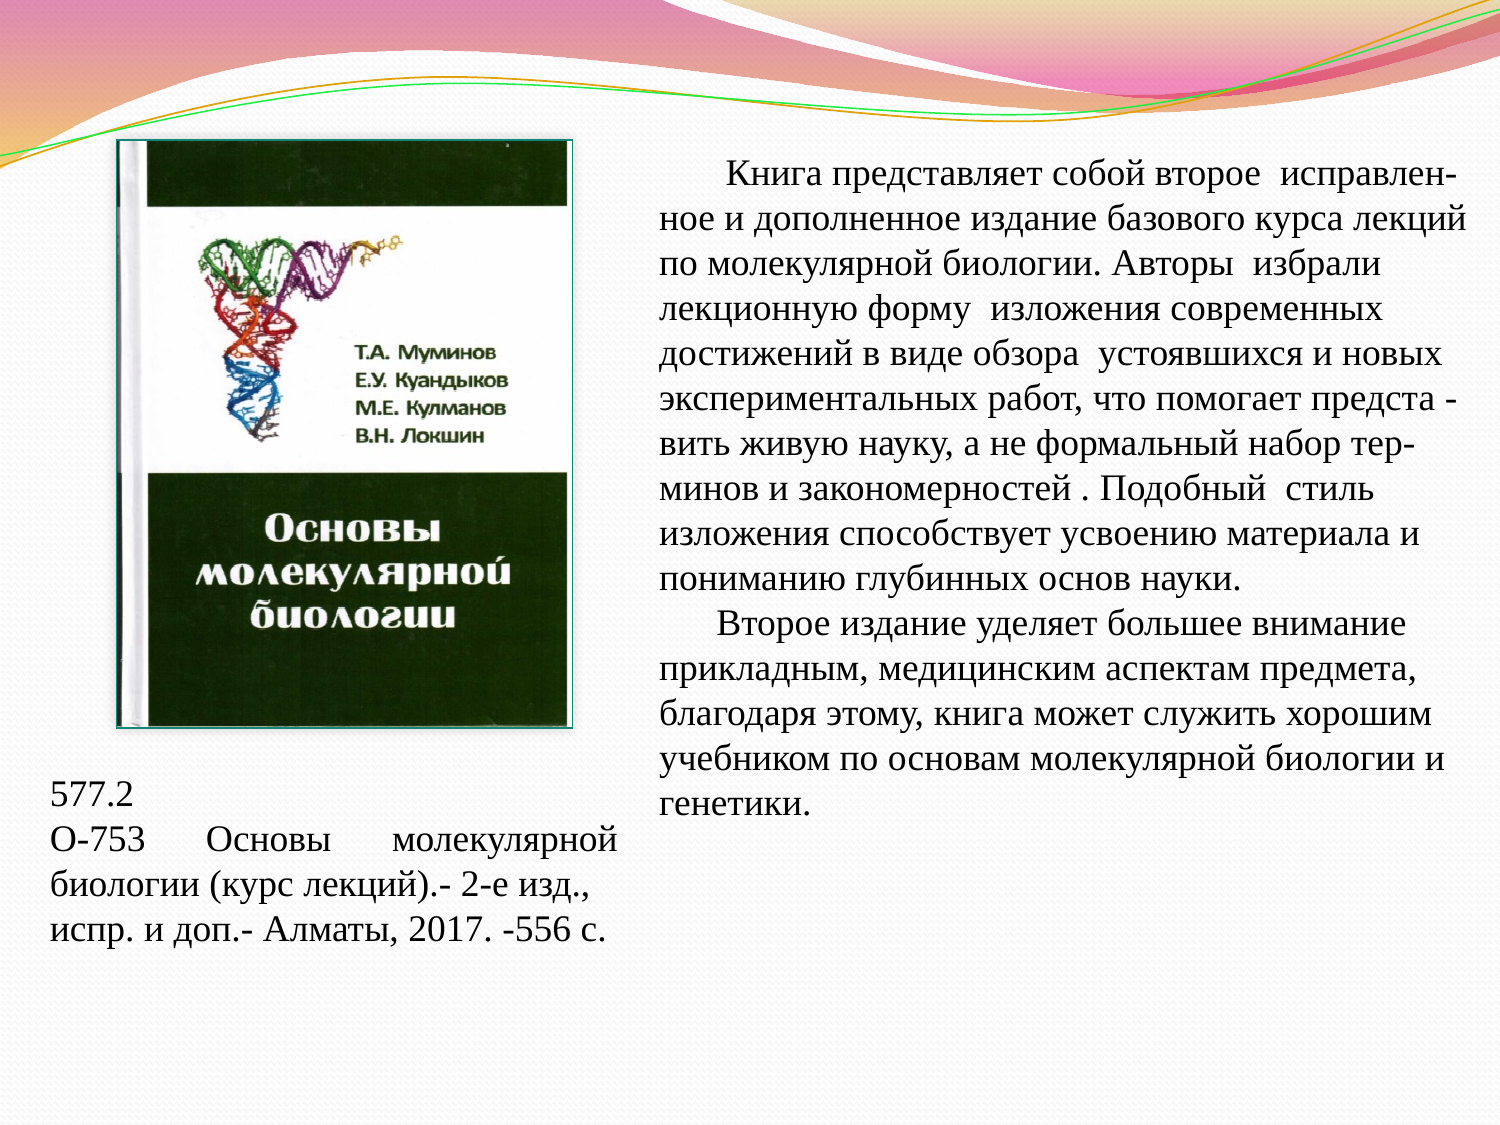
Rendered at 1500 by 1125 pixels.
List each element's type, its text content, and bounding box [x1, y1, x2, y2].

text_box 577.2 О-753 Основы молекулярной биологии (курс лекций).- 2-е изд., испр. и доп.- Алматы, 2017. -556 с. [35, 761, 633, 957]
picture [116, 140, 573, 728]
text_box Книга представляет собой второе исправлен-ное и дополненное издание базового курса лекций по молекулярной биологии. Авторы избрали лекционную форму изложения современных достижений в виде обзора устоявшихся и новых экспериментальных работ, что помогает предста -вить живую науку, а не формальный набор тер- минов и закономерностей . Подобный стиль изложения способствует усвоению материала и пониманию глубинных основ науки. Второе издание уделяет большее внимание прикладным, медицинским аспектам предмета, благодаря этому, книга может служить хорошим учебником по основам молекулярной биологии и генетики. [644, 140, 1500, 831]
